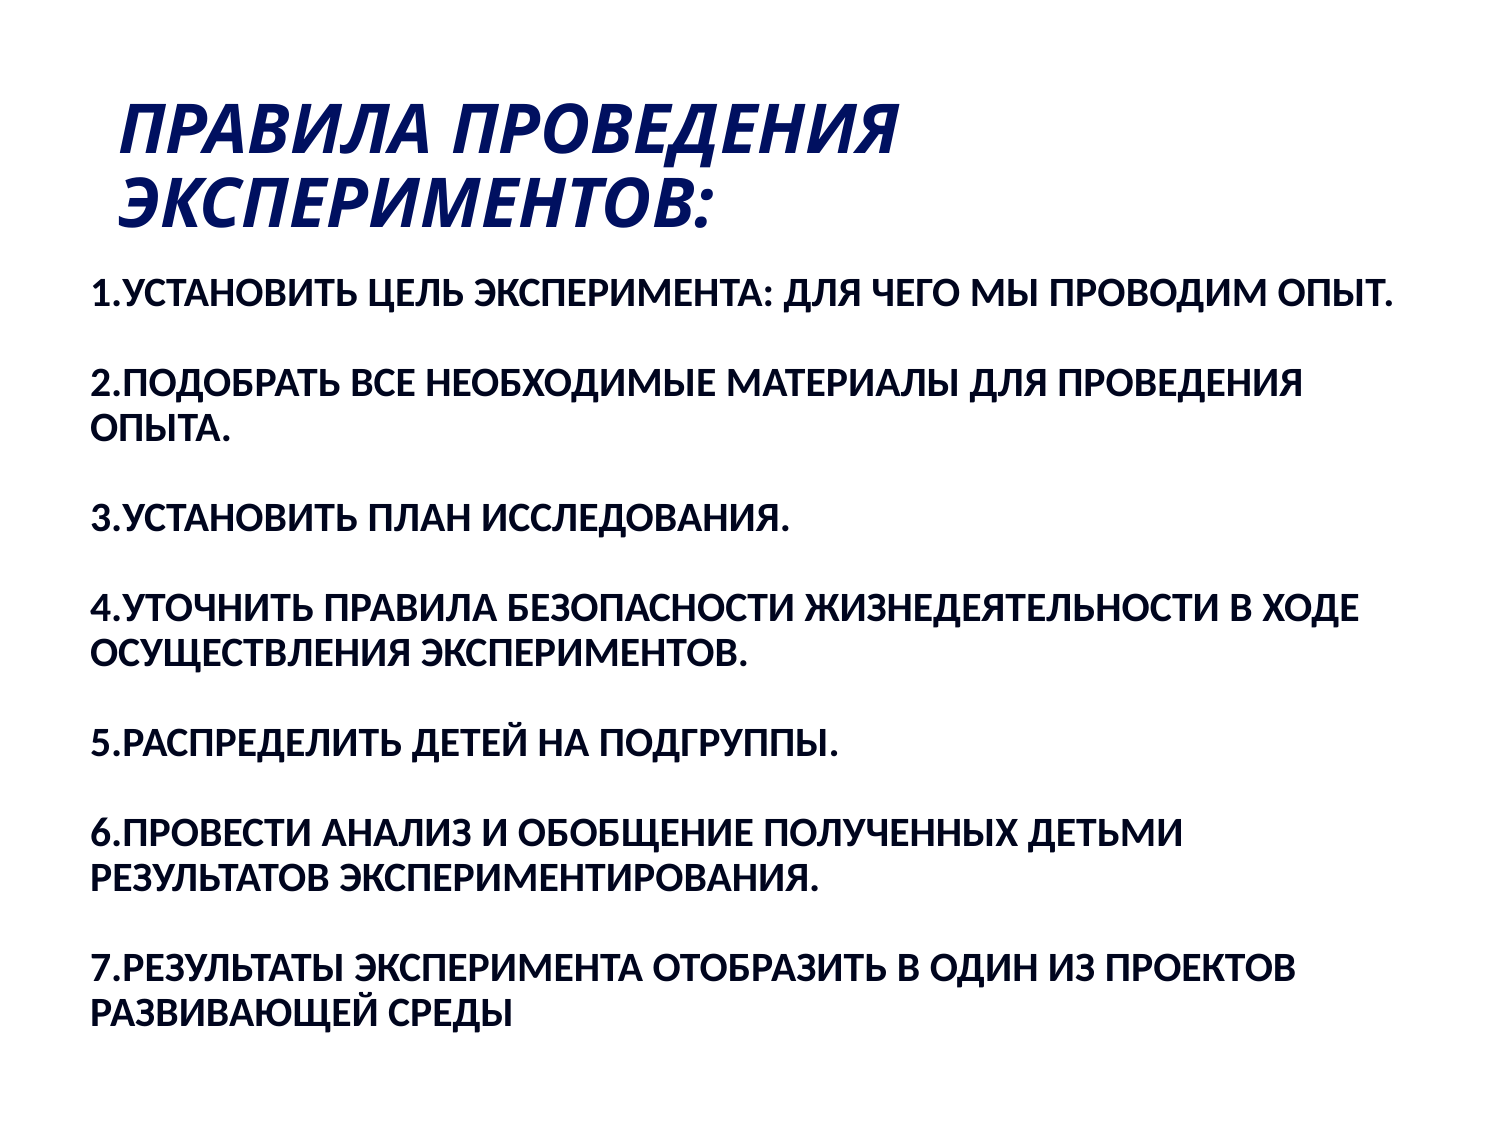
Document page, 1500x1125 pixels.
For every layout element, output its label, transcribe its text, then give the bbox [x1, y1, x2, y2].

title Правила проведения экспериментов: [103, 59, 1397, 262]
list 1.Установить цель эксперимента: для чего мы проводим опыт. 2.Подобрать все необходимые материалы для проведения опыта. 3.Установить план исследования. 4.Уточнить правила безопасности жизнедеятельности в ходе осуществления экспериментов. 5.Распределить детей на подгруппы. 6.Провести анализ и обобщение полученных детьми результатов экспериментирования. 7.Результаты эксперимента отобразить в один из проектов развивающей среды [75, 262, 1425, 1125]
